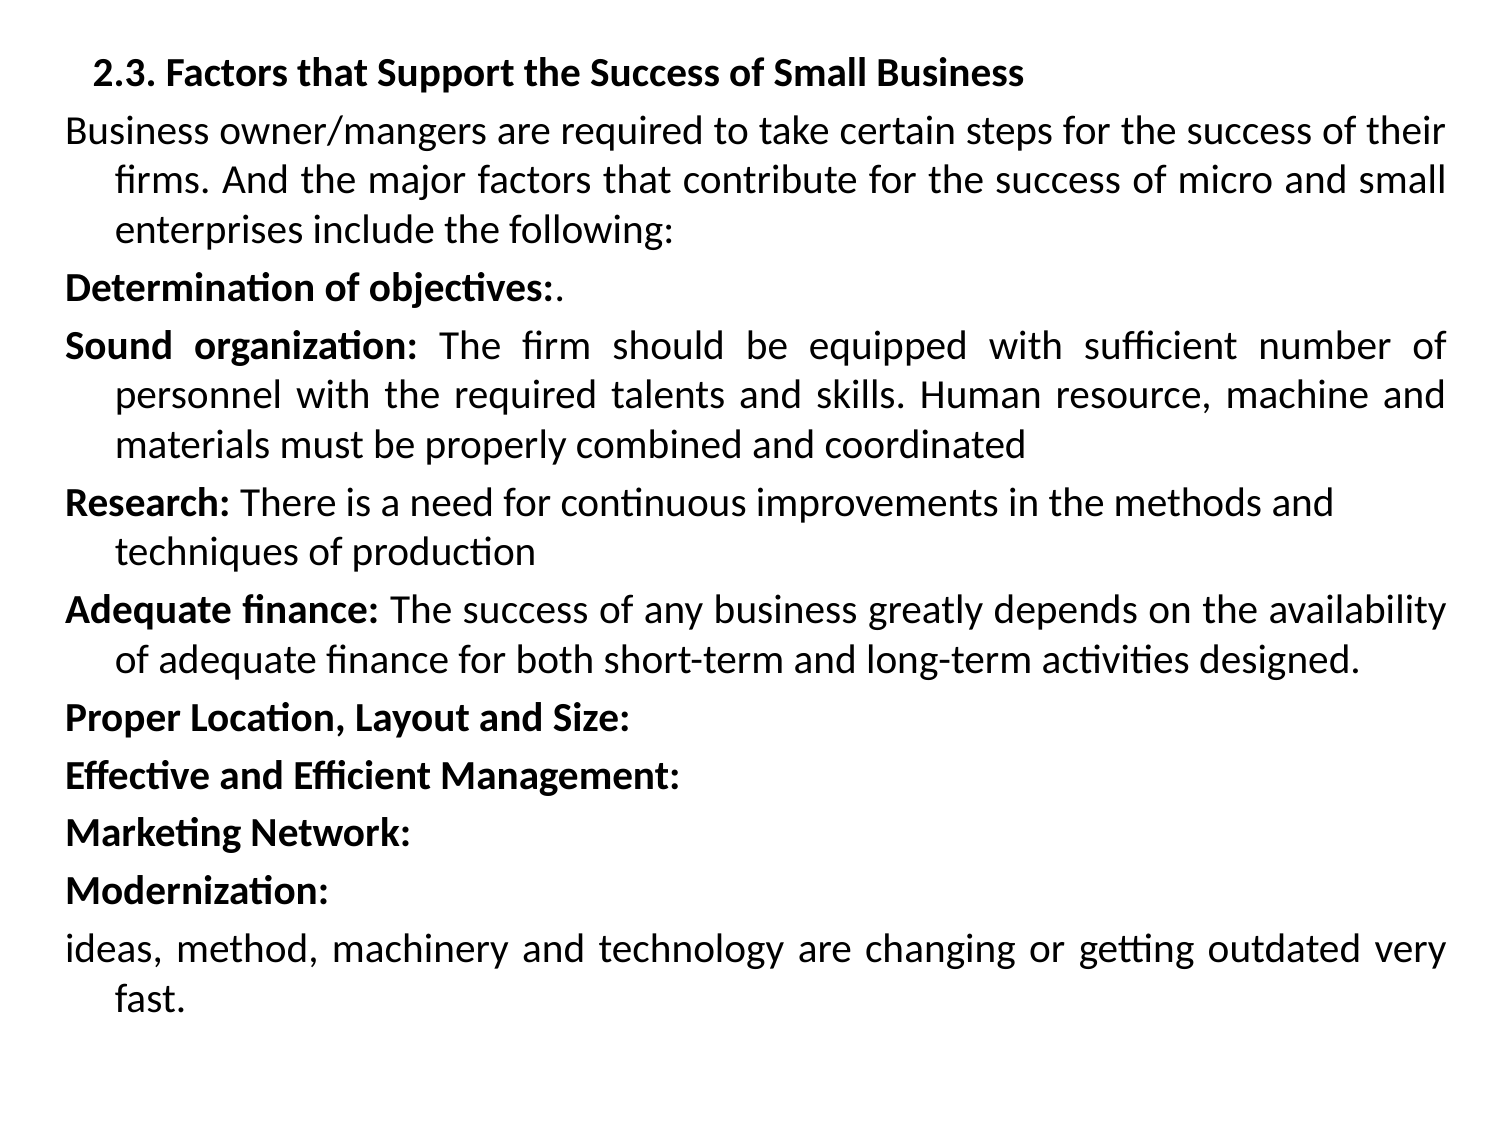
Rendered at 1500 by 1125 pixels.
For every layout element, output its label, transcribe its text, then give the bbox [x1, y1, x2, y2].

list 2.3. Factors that Support the Success of Small Business Business owner/mangers are required to take certain steps for the success of their firms. And the major factors that contribute for the success of micro and small enterprises include the following: Determination of objectives:. Sound organization: The firm should be equipped with sufficient number of personnel with the required talents and skills. Human resource, machine and materials must be properly combined and coordinated Research: There is a need for continuous improvements in the methods and techniques of production Adequate finance: The success of any business greatly depends on the availability of adequate finance for both short-term and long-term activities designed. Proper Location, Layout and Size: Effective and Efficient Management: Marketing Network: Modernization: ideas, method, machinery and technology are changing or getting outdated very fast. [50, 37, 1463, 1063]
